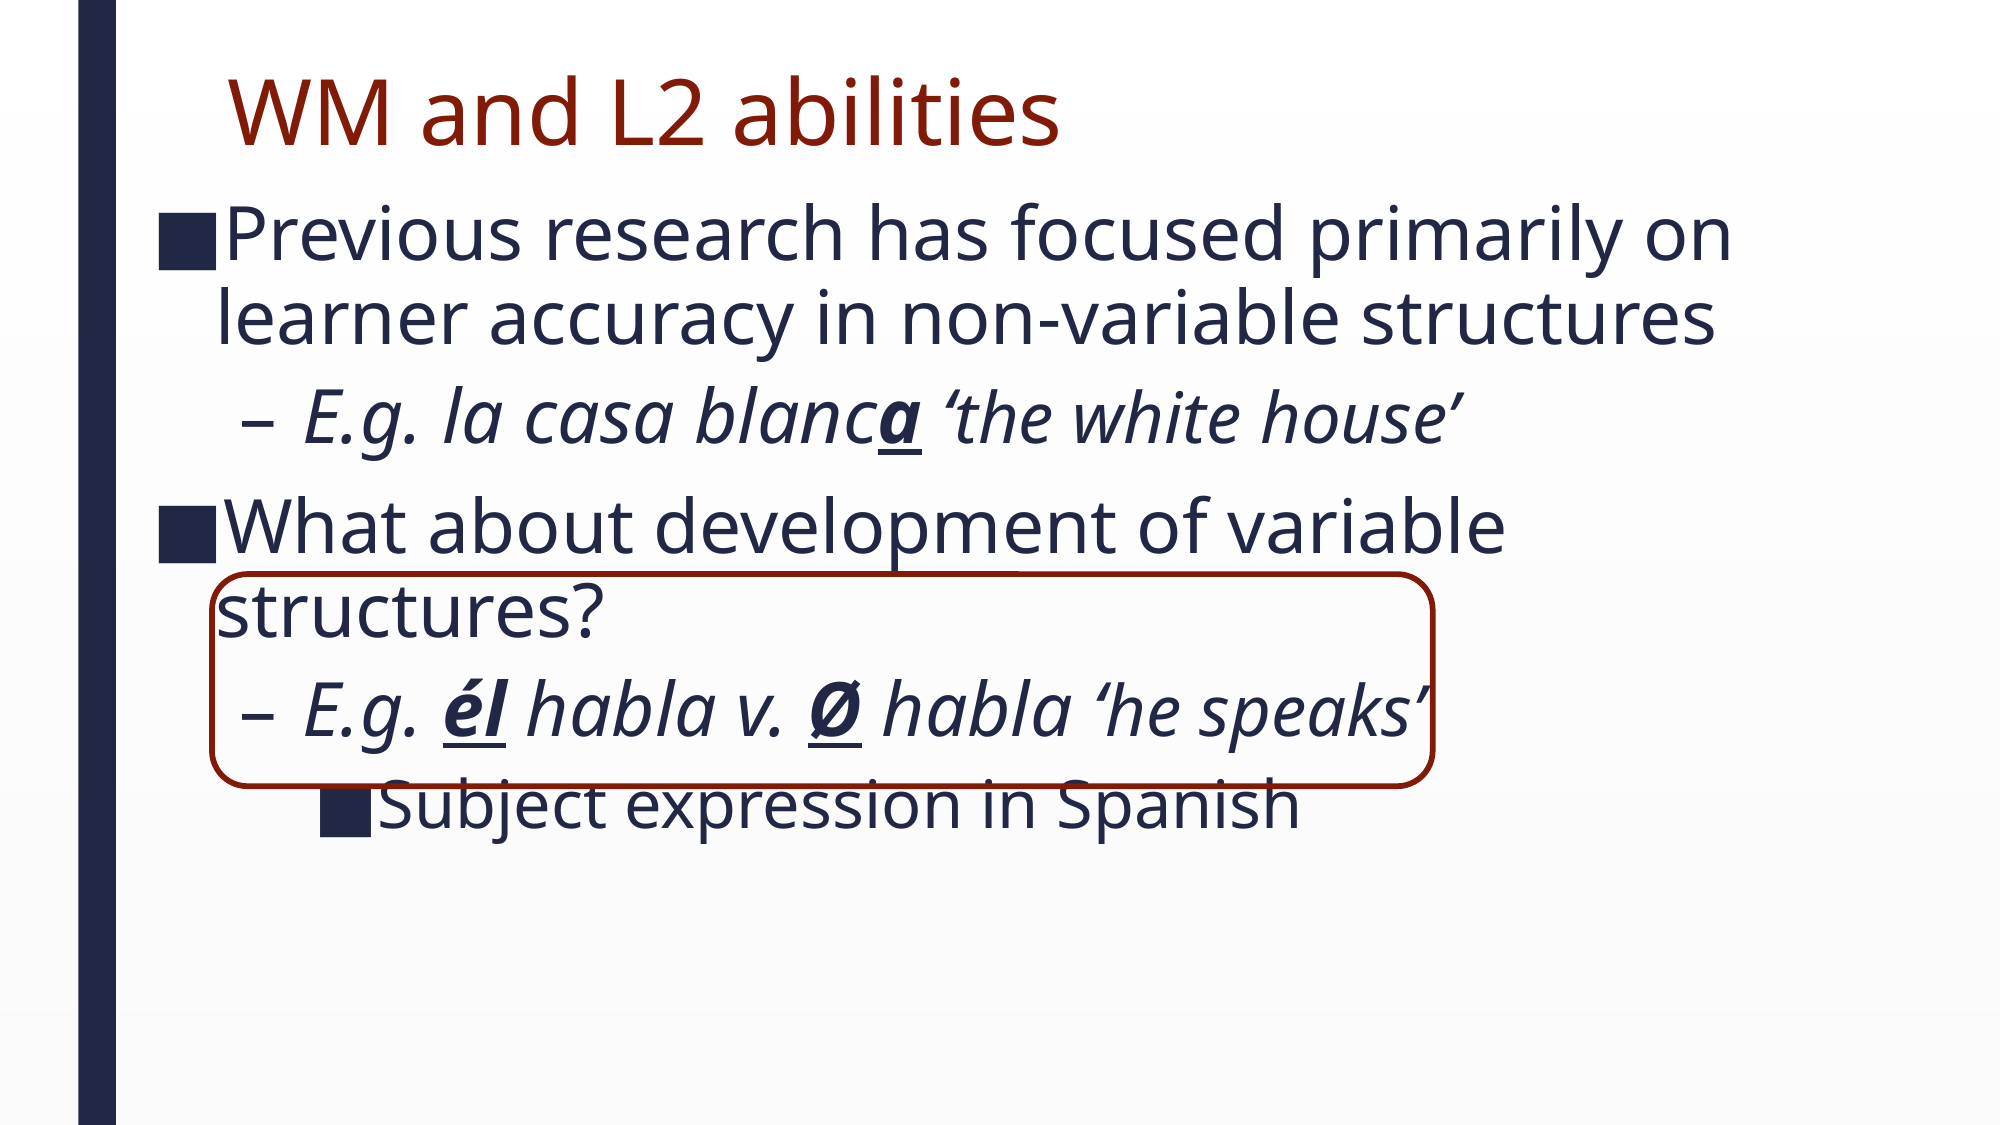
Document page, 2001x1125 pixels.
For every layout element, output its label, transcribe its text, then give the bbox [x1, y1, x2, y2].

title WM and L2 abilities [212, 59, 1863, 163]
list Previous research has focused primarily on learner accuracy in non-variable structures E.g. la casa blanca ‘the white house’ What about development of variable structures? E.g. él habla v. ø habla ‘he speaks’ Subject expression in Spanish [137, 184, 1863, 1096]
text_box [209, 571, 1436, 790]
